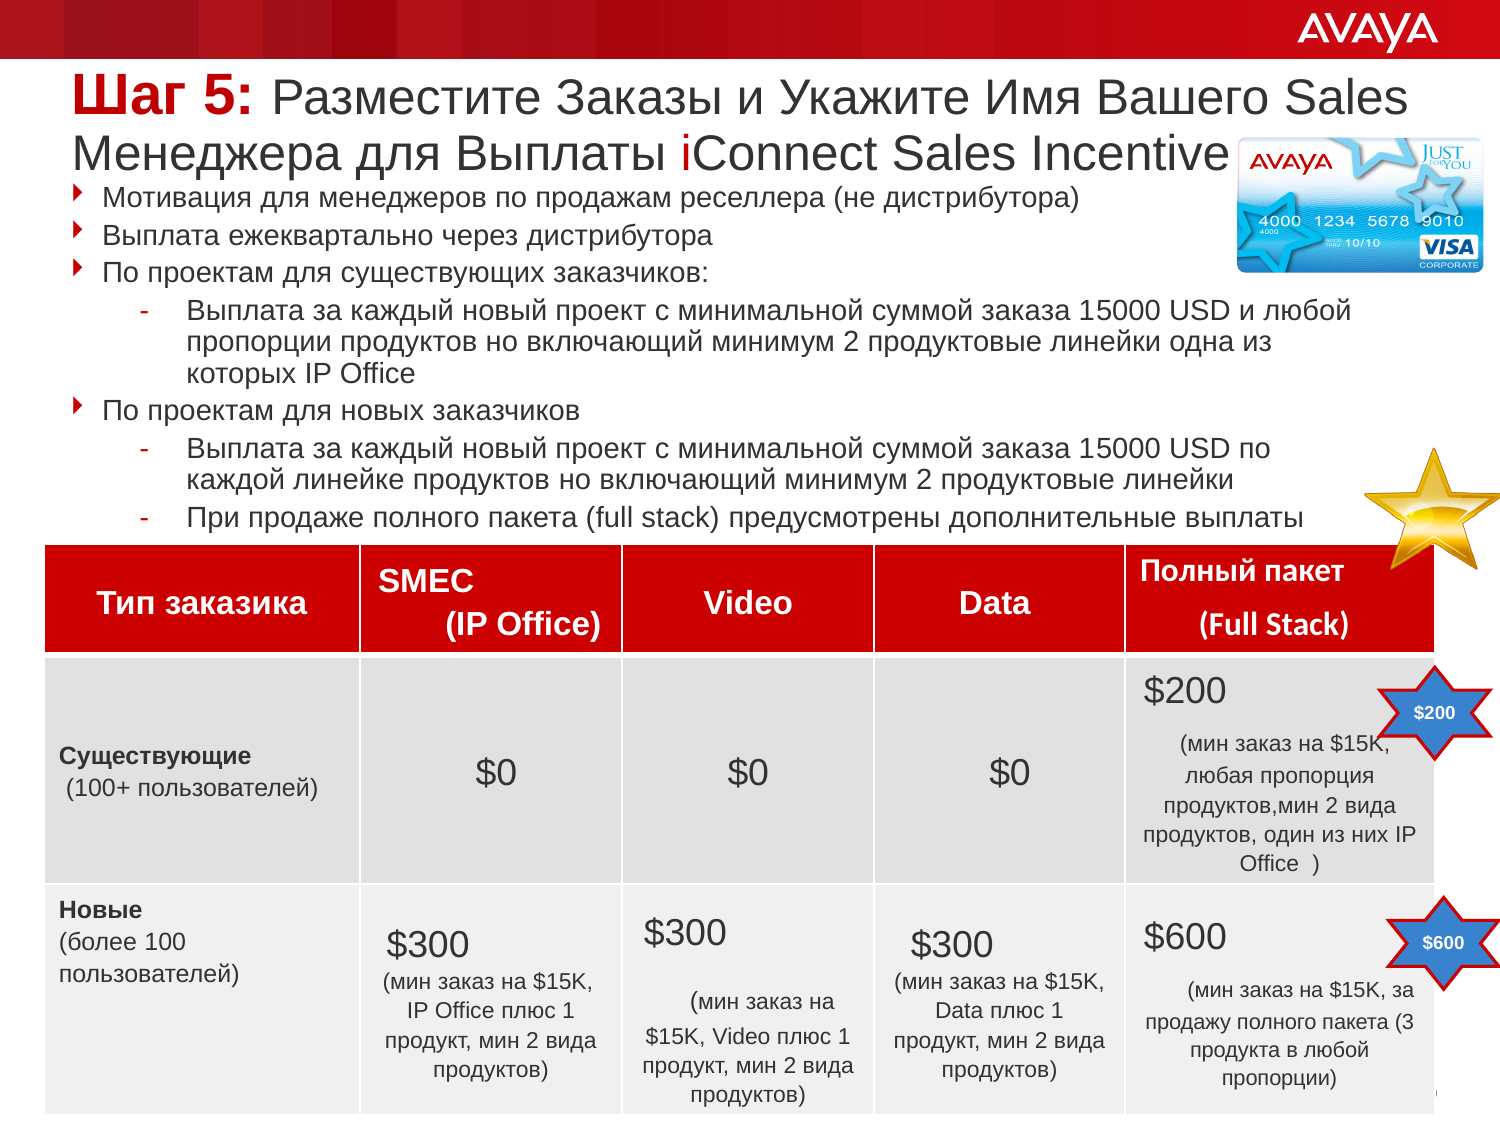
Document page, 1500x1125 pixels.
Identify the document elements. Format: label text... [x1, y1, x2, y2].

table_cell $200 (мин заказ на $15K, любая пропорция продуктов,мин 2 вида продуктов, один из них IP Office ) [1126, 658, 1434, 883]
table_cell $600 (мин заказ на $15K, за продажу полного пакета (3 продукта в любой пропорции) [1126, 885, 1434, 1114]
table_header Data [875, 545, 1124, 652]
table_cell $300 (мин заказ на $15K, Video плюс 1 продукт, мин 2 вида продуктов) [623, 885, 873, 1114]
table_cell $0 [361, 658, 621, 883]
text_box $200 [1375, 663, 1495, 763]
picture [1361, 440, 1500, 588]
table_cell $0 [875, 658, 1124, 883]
text_box $600 [1384, 894, 1500, 993]
title Шаг 5: Разместите Заказы и Укажите Имя Вашего Sales Менеджера для Выплаты iConnect Sales Incentive [56, 50, 1500, 189]
table_header Video [623, 545, 873, 652]
table_cell $300 (мин заказ на $15K, Data плюс 1 продукт, мин 2 вида продуктов) [875, 885, 1124, 1114]
text_box Мотивация для менеджеров по продажам реселлера (не дистрибутора) Выплата ежеквартально через дистрибутора По проектам для существующих заказчиков: Выплата за каждый новый проект с минимальной суммой заказа 15000 USD и любой пропорции продуктов но включающий минимум 2 продуктовые линейки одна из которых IP Office По проектам для новых заказчиков Выплата за каждый новый проект с минимальной суммой заказа 15000 USD по каждой линейке продуктов но включающий минимум 2 продуктовые линейки При продаже полного пакета (full stack) предусмотрены дополнительные выплаты [49, 167, 1389, 534]
table_cell Существующие (100+ пользователей) [45, 658, 359, 883]
table_cell $300 (мин заказ на $15K, IP Office плюс 1 продукт, мин 2 вида продуктов) [361, 885, 621, 1114]
table_cell $0 [623, 658, 873, 883]
table_header Тип заказика [45, 545, 359, 652]
table_header SMEC (IP Office) [361, 545, 621, 652]
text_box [1236, 137, 1484, 273]
table_cell Новые (более 100 пользователей) [45, 885, 359, 1114]
table_header Полный пакет (Full Stack) [1126, 545, 1434, 652]
